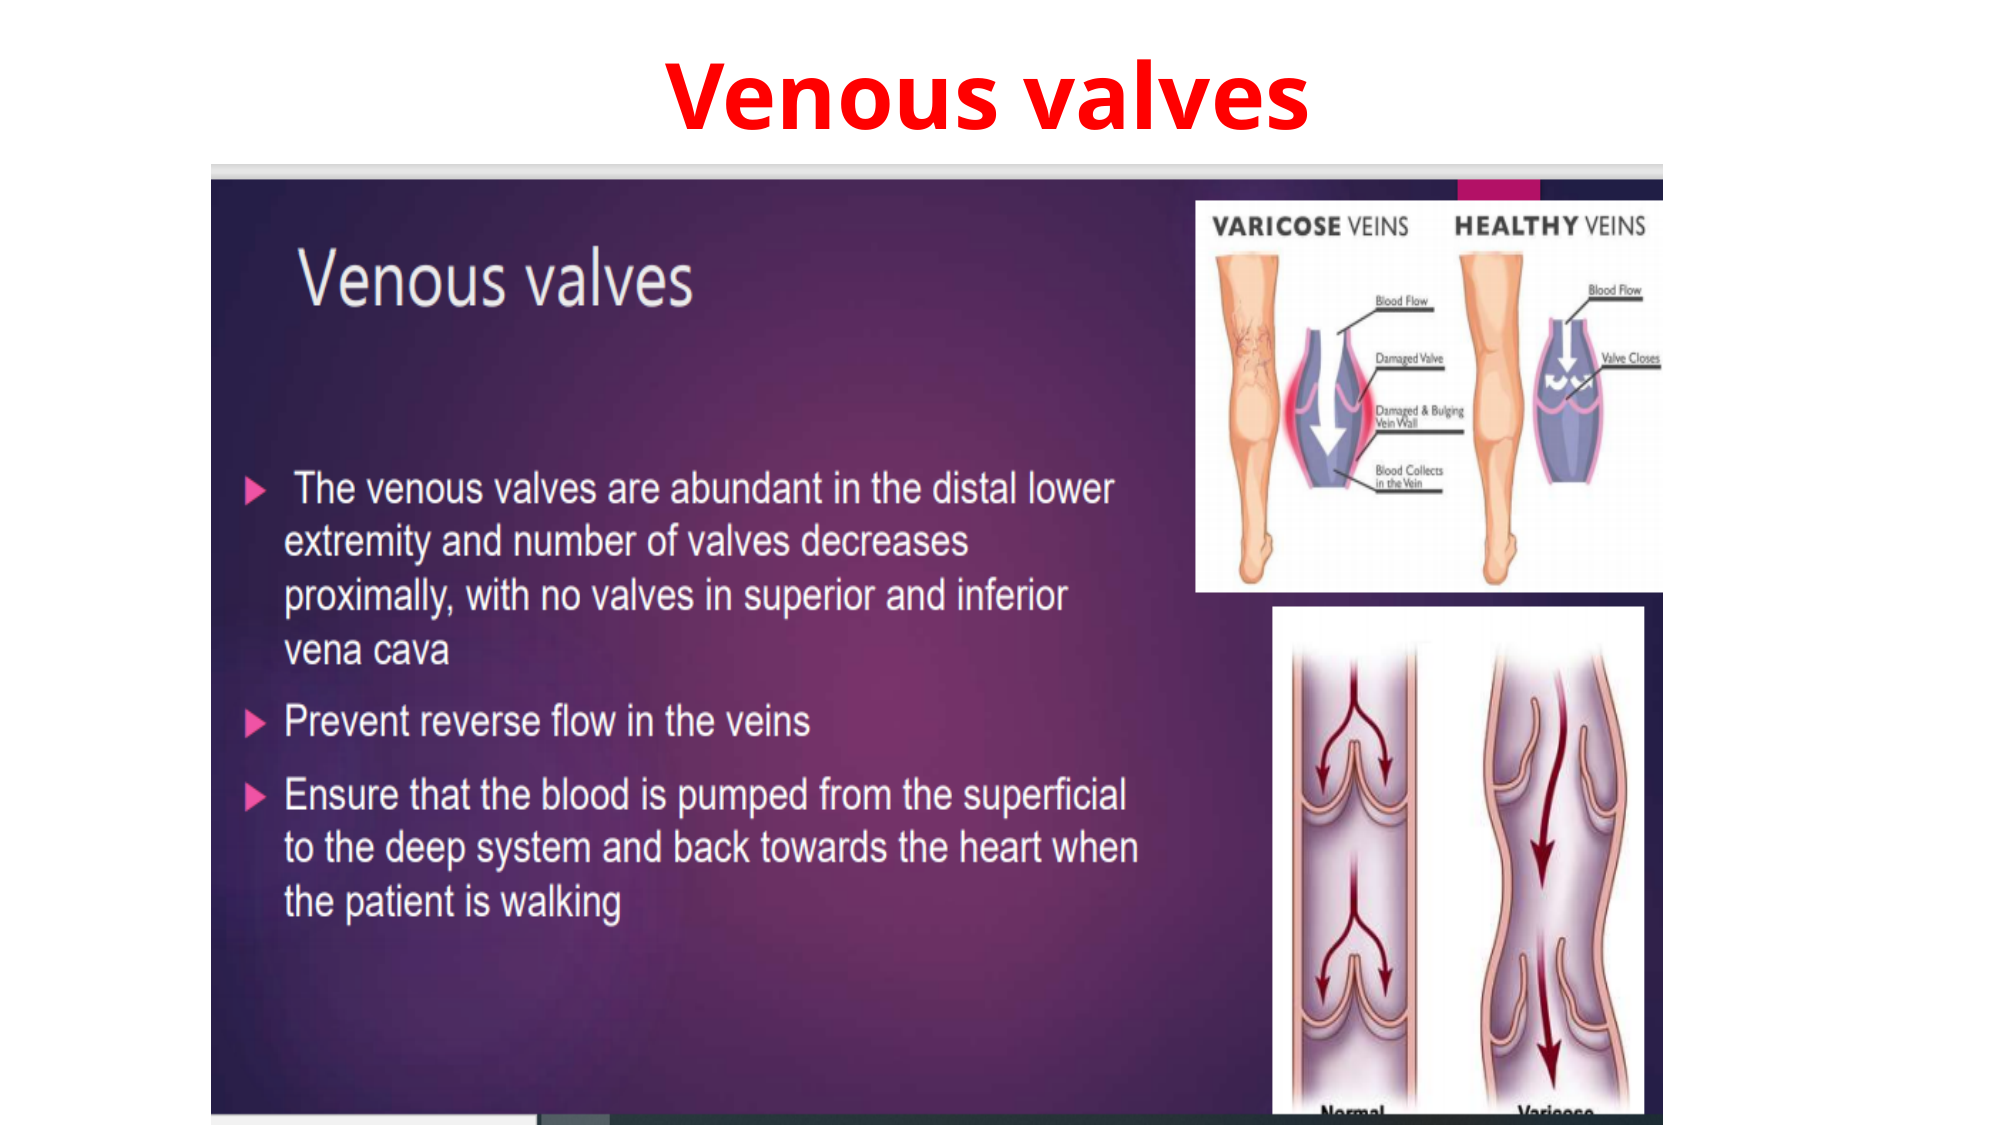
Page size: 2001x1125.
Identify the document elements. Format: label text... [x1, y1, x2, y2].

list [211, 164, 1663, 1125]
title Venous valves [137, 27, 1863, 173]
